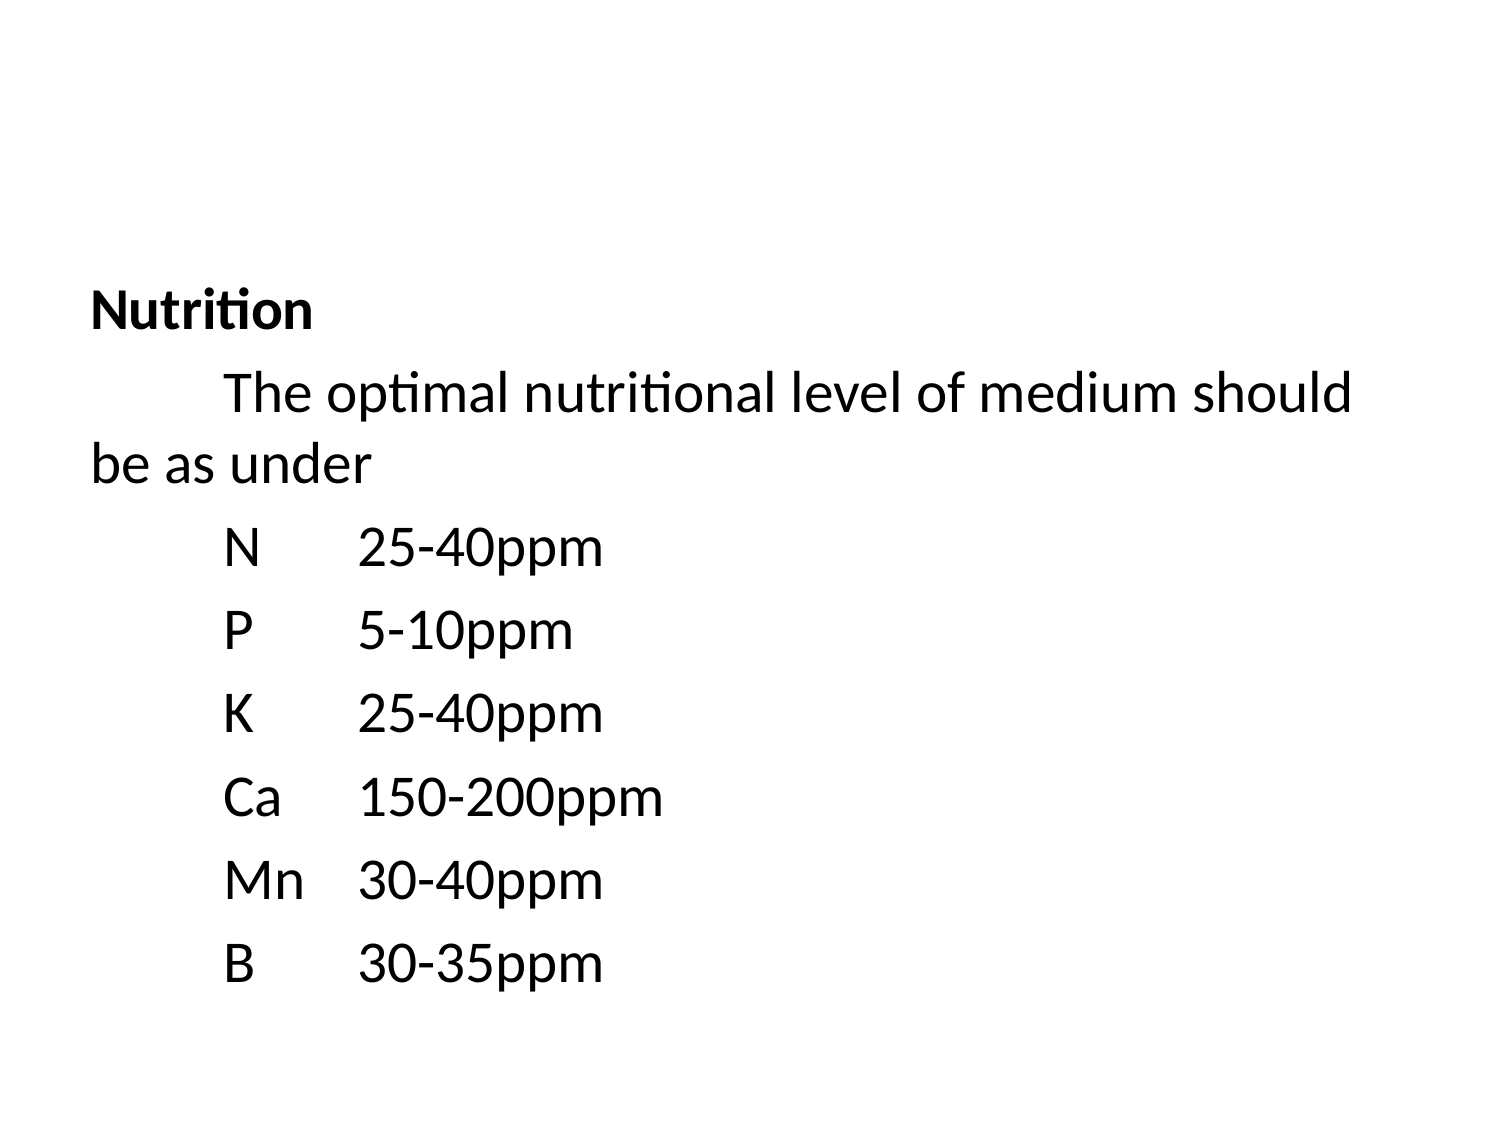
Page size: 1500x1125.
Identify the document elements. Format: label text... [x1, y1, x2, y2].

list Nutrition The optimal nutritional level of medium should be as under N 25-40ppm P 5-10ppm K 25-40ppm Ca 150-200ppm Mn 30-40ppm B 30-35ppm [75, 262, 1425, 1005]
